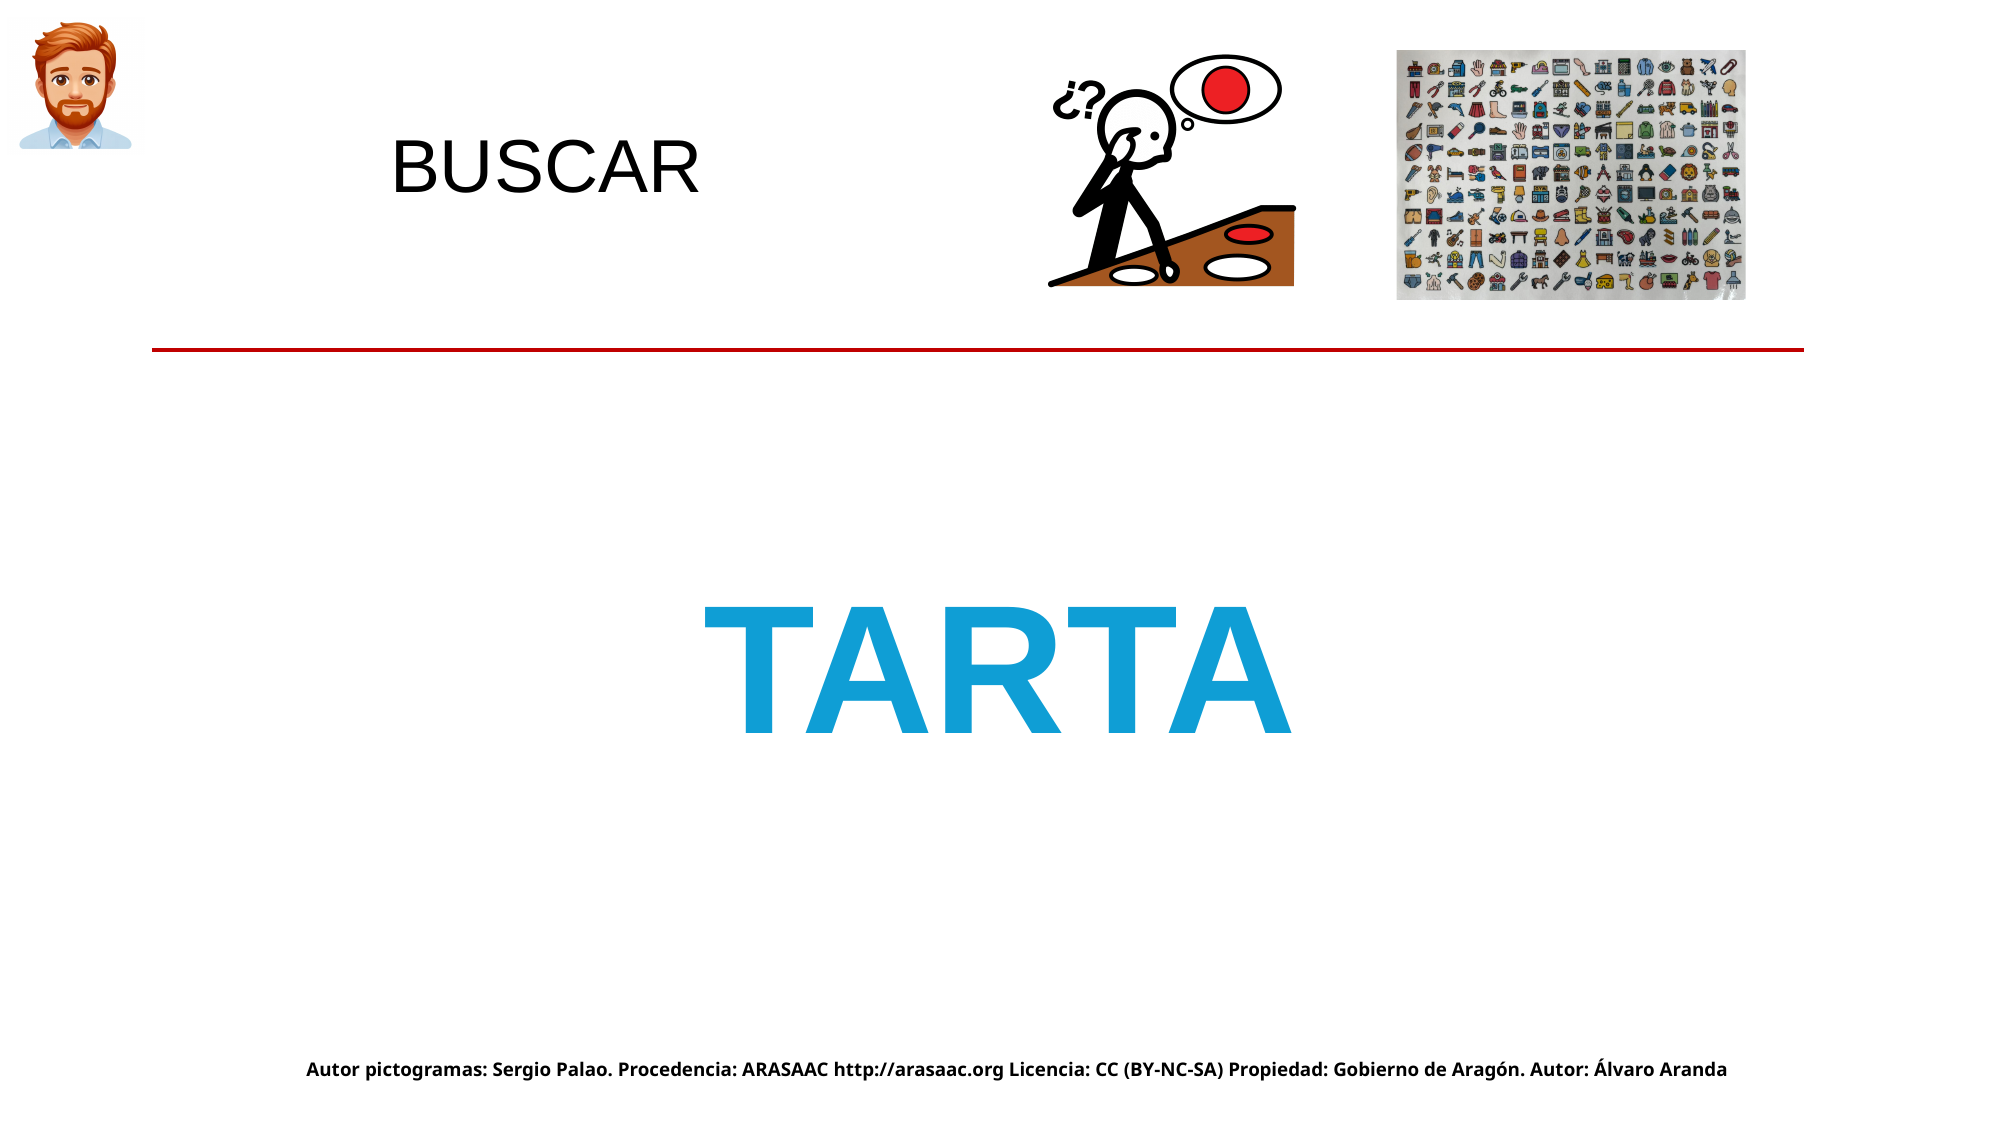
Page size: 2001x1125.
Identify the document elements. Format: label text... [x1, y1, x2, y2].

picture [6, 16, 146, 156]
title BUSCAR [137, 59, 956, 278]
list TARTA [137, 567, 1863, 800]
picture [1396, 0, 1746, 349]
picture [1047, 38, 1298, 289]
text_box Autor pictogramas: Sergio Palao. Procedencia: ARASAAC http://arasaac.org Licencia: CC (BY-NC-SA) Propiedad: Gobierno de Aragón. Autor: Álvaro Aranda [74, 1045, 1959, 1111]
